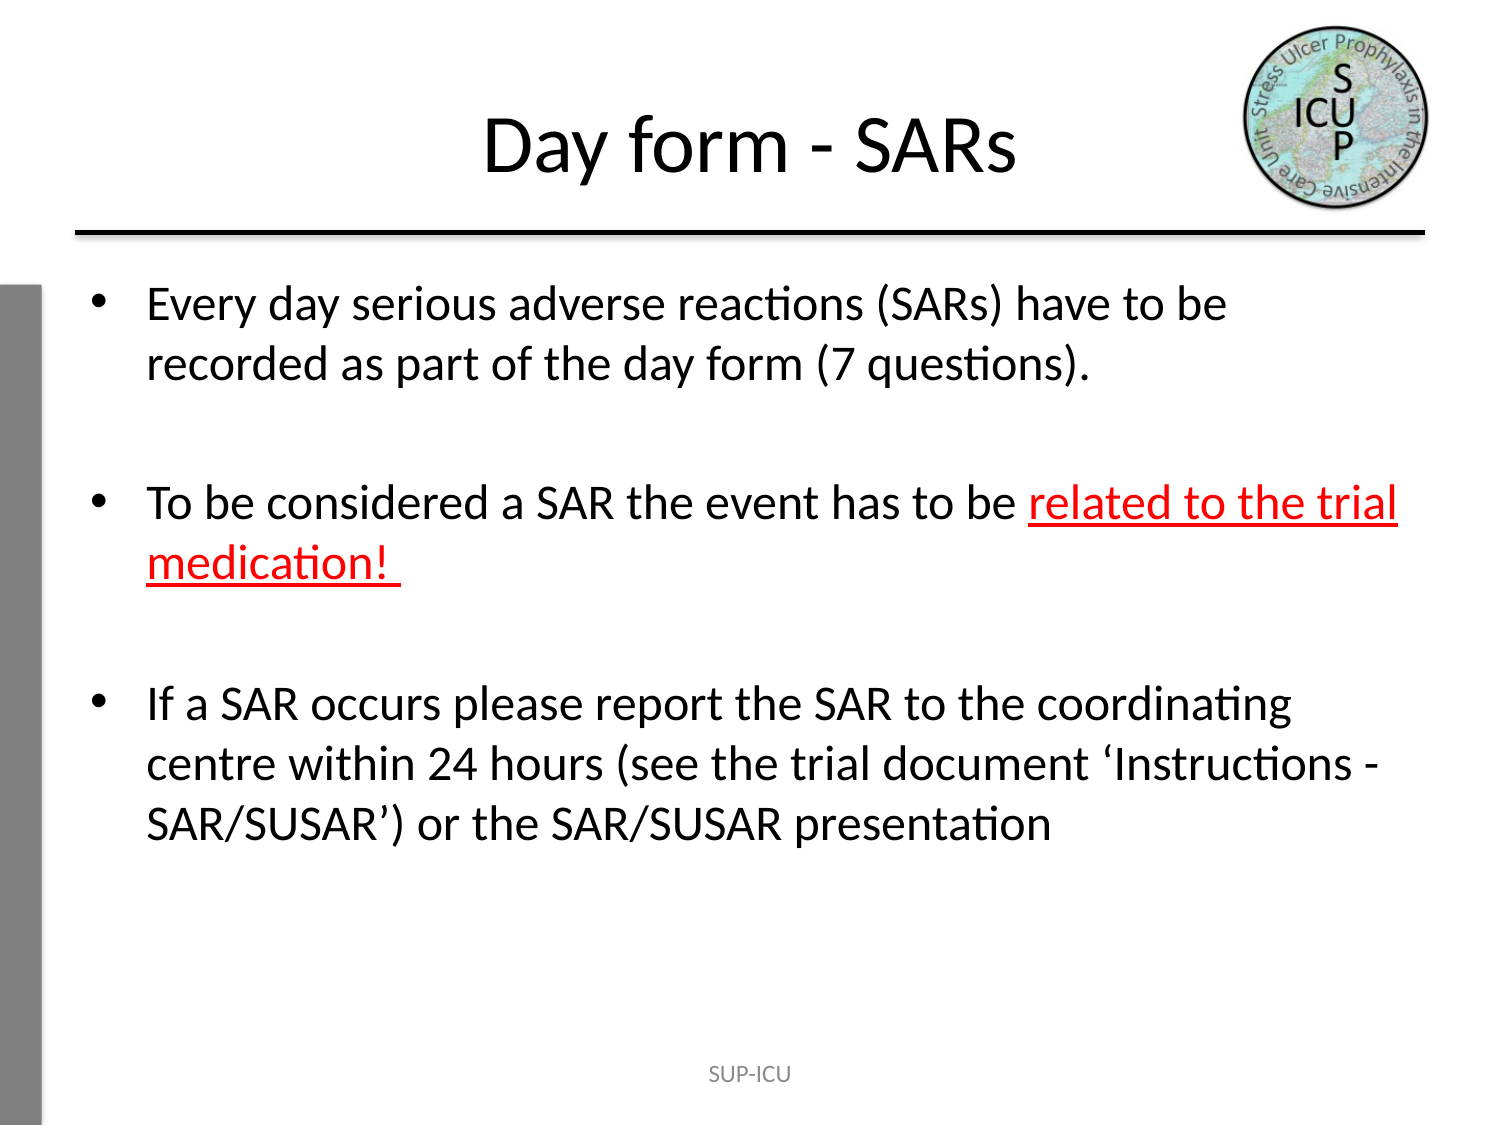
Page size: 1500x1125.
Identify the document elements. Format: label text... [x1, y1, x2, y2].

title Day form - SARs [75, 45, 1425, 230]
list Every day serious adverse reactions (SARs) have to be recorded as part of the day form (7 questions). To be considered a SAR the event has to be related to the trial medication! If a SAR occurs please report the SAR to the coordinating centre within 24 hours (see the trial document ‘Instructions - SAR/SUSAR’) or the SAR/SUSAR presentation [75, 262, 1425, 1005]
footer SUP-ICU [512, 1042, 988, 1103]
picture [1227, 16, 1443, 217]
text_box [0, 284, 42, 1125]
